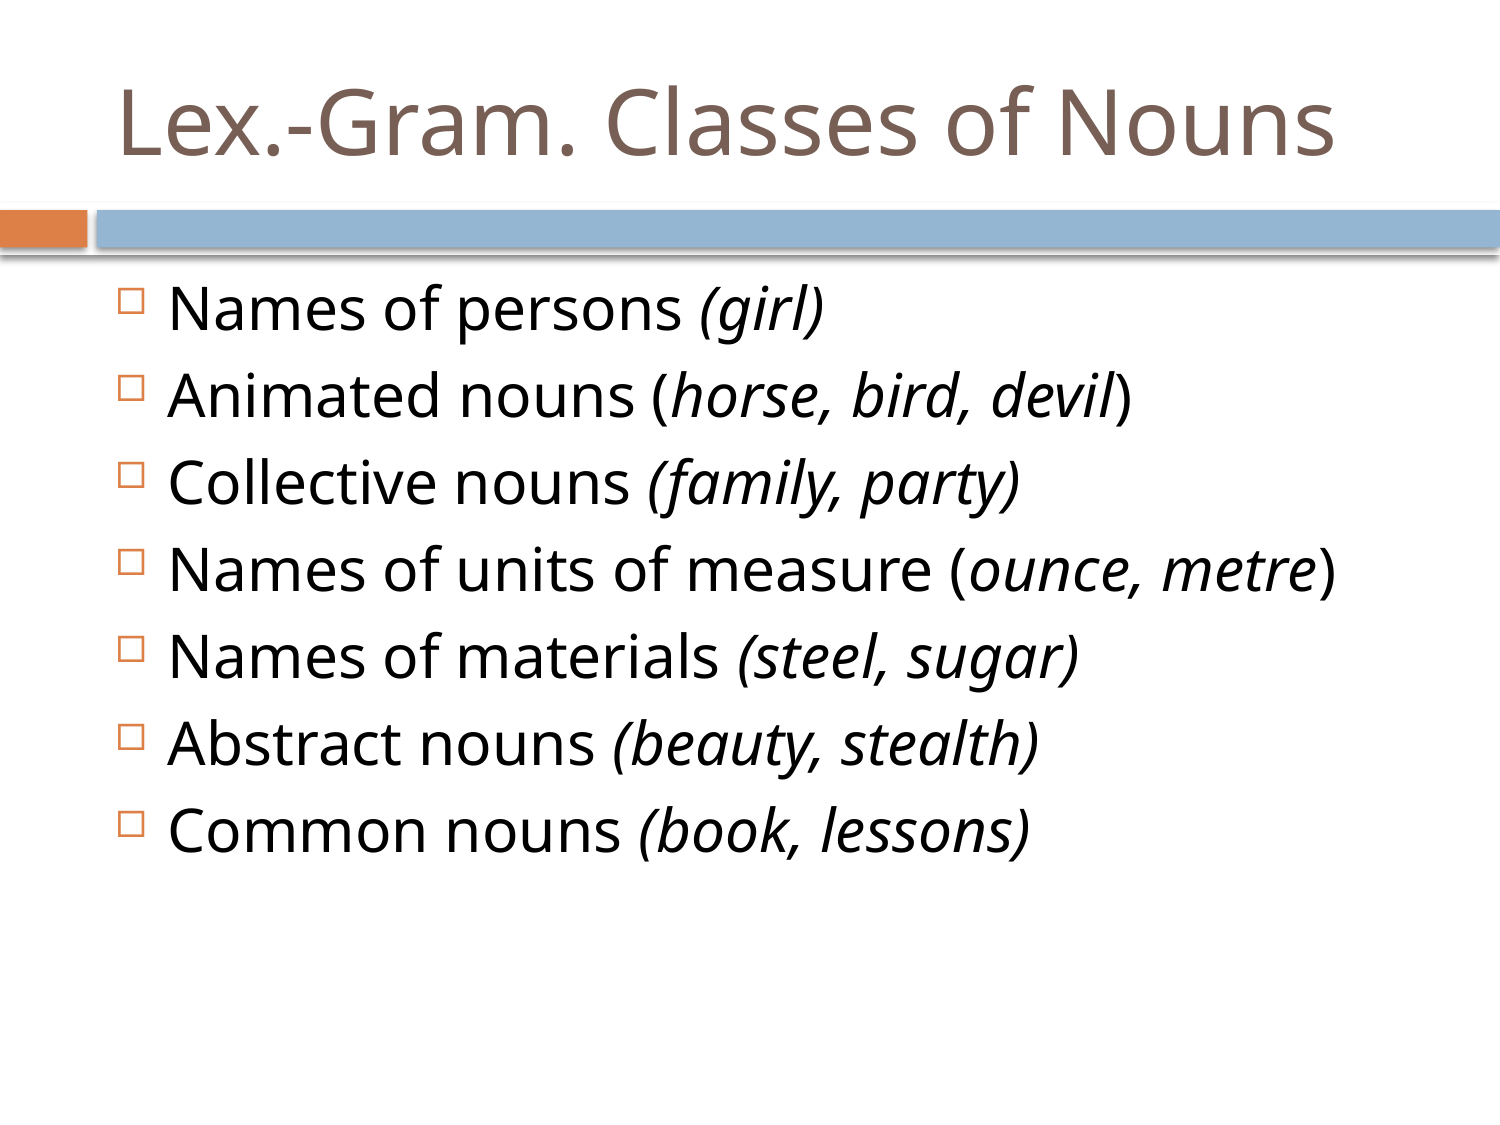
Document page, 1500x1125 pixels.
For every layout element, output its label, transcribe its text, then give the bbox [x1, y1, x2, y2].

list Names of persons (girl) Animated nouns (horse, bird, devil) Collective nouns (family, party) Names of units of measure (ounce, metre) Names of materials (steel, sugar) Abstract nouns (beauty, stealth) Common nouns (book, lessons) [100, 262, 1438, 1000]
title Lex.-Gram. Classes of Nouns [100, 37, 1438, 200]
